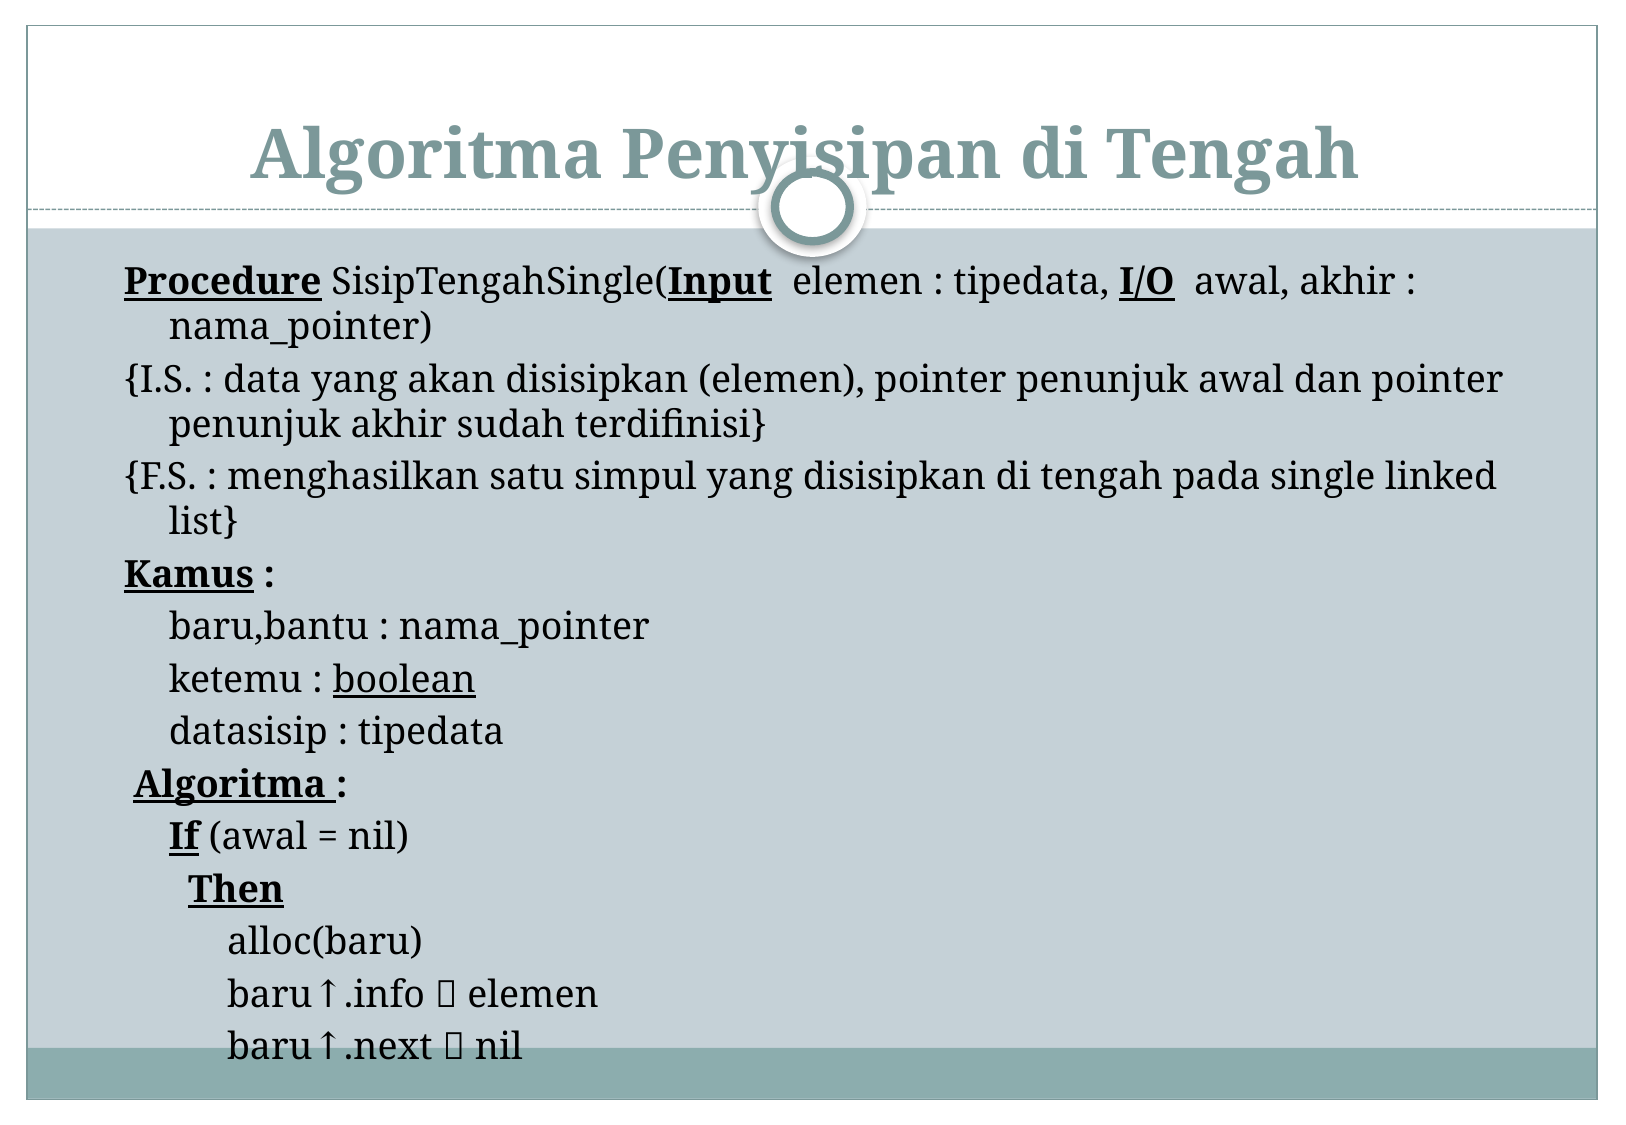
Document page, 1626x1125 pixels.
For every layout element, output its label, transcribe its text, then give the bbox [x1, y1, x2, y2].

title Algoritma Penyisipan di Tengah [81, 37, 1531, 200]
list Procedure SisipTengahSingle(Input elemen : tipedata, I/O awal, akhir : nama_pointer) {I.S. : data yang akan disisipkan (elemen), pointer penunjuk awal dan pointer penunjuk akhir sudah terdifinisi} {F.S. : menghasilkan satu simpul yang disisipkan di tengah pada single linked list} Kamus : baru,bantu : nama_pointer ketemu : boolean datasisip : tipedata Algoritma : If (awal = nil) Then alloc(baru) baru↑.info  elemen baru↑.next  nil [108, 249, 1558, 1088]
